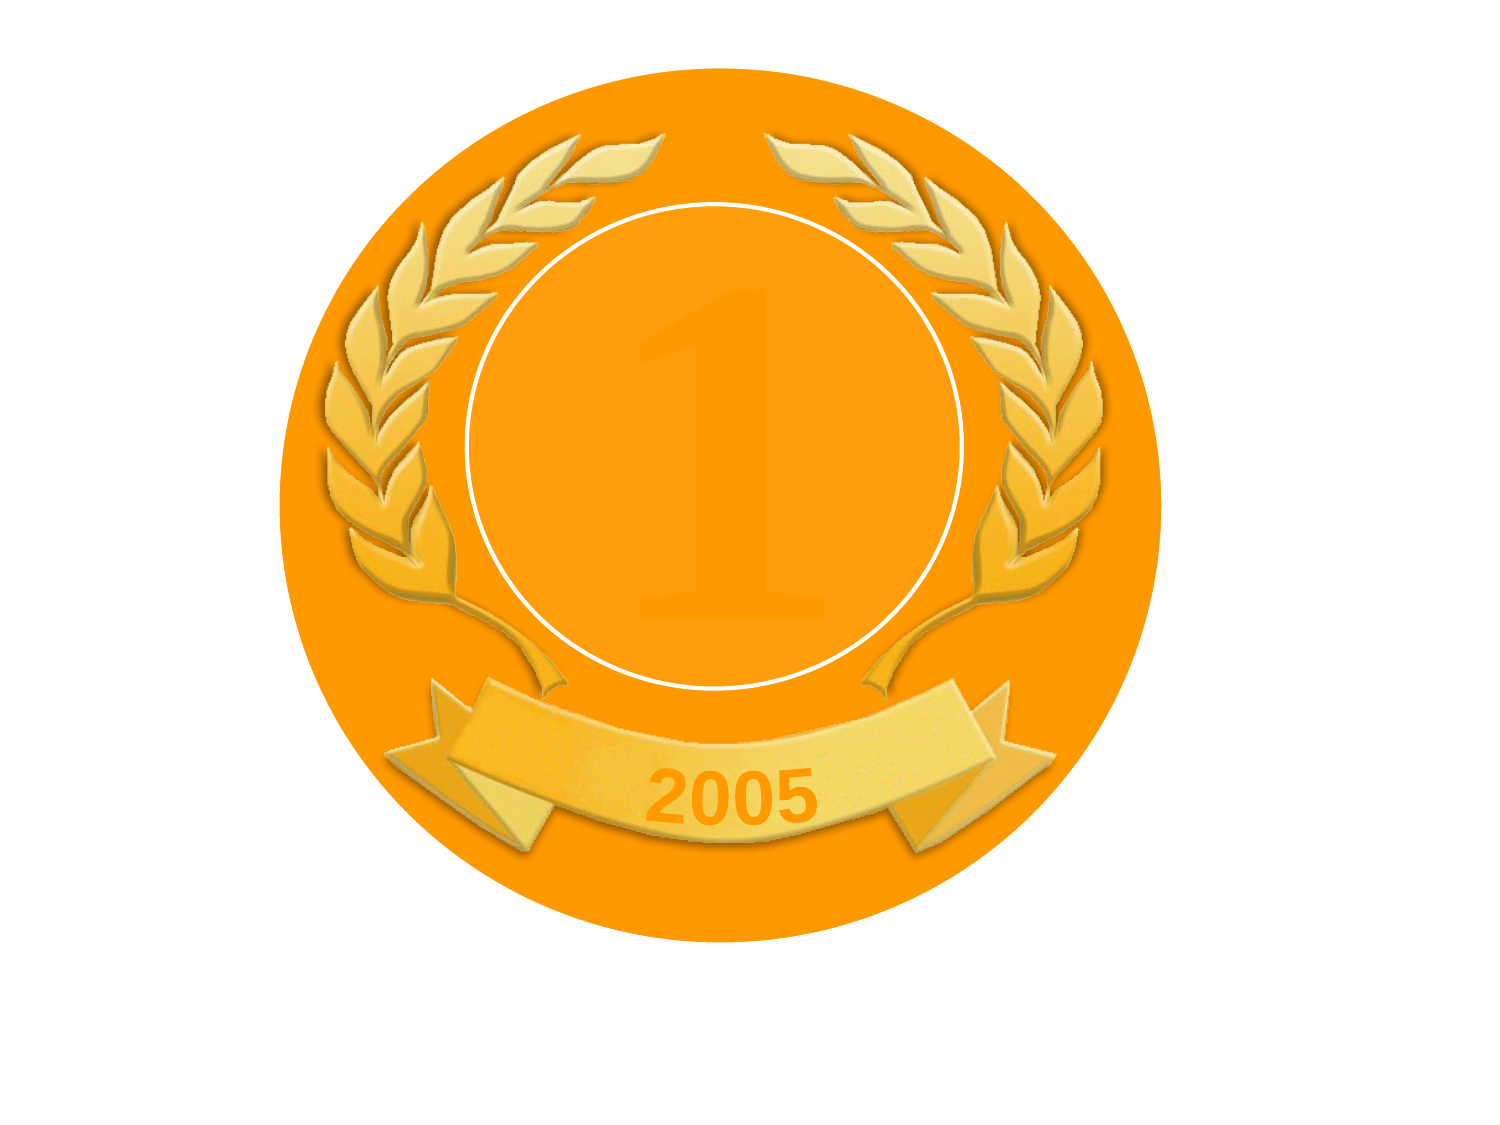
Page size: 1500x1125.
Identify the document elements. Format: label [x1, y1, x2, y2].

text_box [277, 66, 1164, 945]
